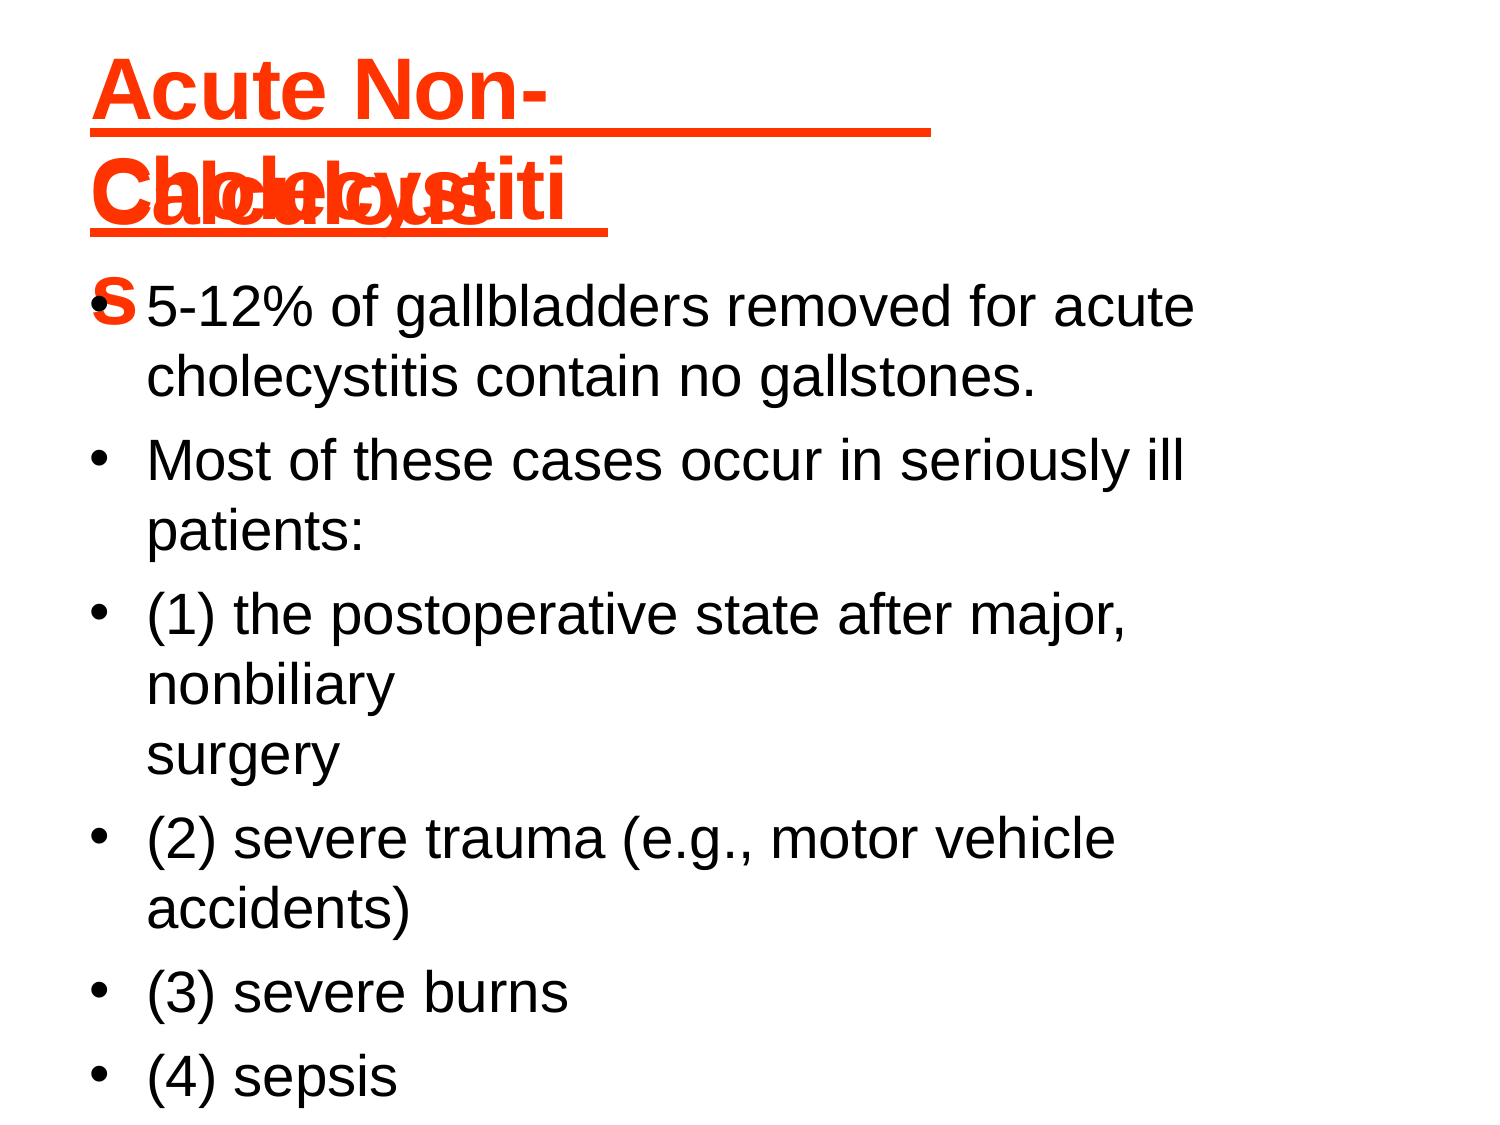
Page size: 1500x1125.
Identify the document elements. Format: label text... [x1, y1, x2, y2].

text_box Cholecystitis [87, 132, 610, 239]
text_box 5-12% of gallbladders removed for acute cholecystitis contain no gallstones. Most of these cases occur in seriously ill patients: (1) the postoperative state after major, nonbiliary surgery (2) severe trauma (e.g., motor vehicle accidents) (3) severe burns (4) sepsis [87, 268, 1405, 971]
text_box Acute Non-Calculous [87, 32, 934, 139]
